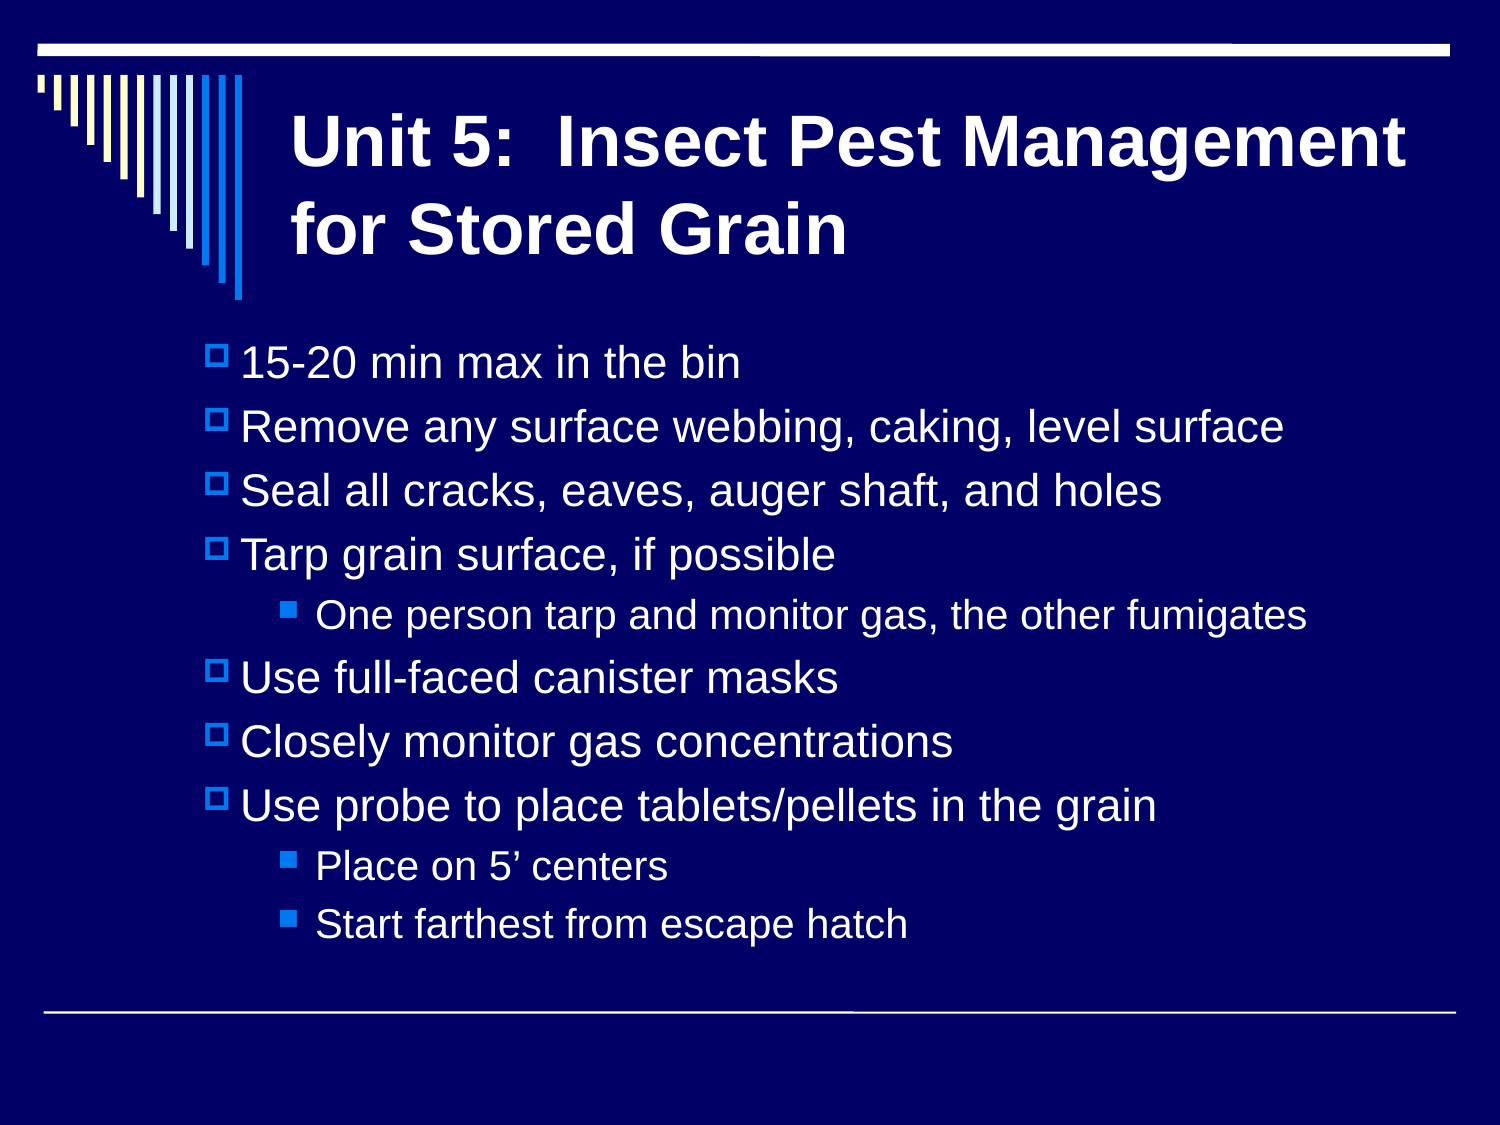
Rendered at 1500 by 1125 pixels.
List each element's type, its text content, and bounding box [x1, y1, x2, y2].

list 15-20 min max in the bin Remove any surface webbing, caking, level surface Seal all cracks, eaves, auger shaft, and holes Tarp grain surface, if possible One person tarp and monitor gas, the other fumigates Use full-faced canister masks Closely monitor gas concentrations Use probe to place tablets/pellets in the grain Place on 5’ centers Start farthest from escape hatch [37, 324, 1425, 1000]
title Unit 5: Insect Pest Management for Stored Grain [275, 75, 1425, 288]
